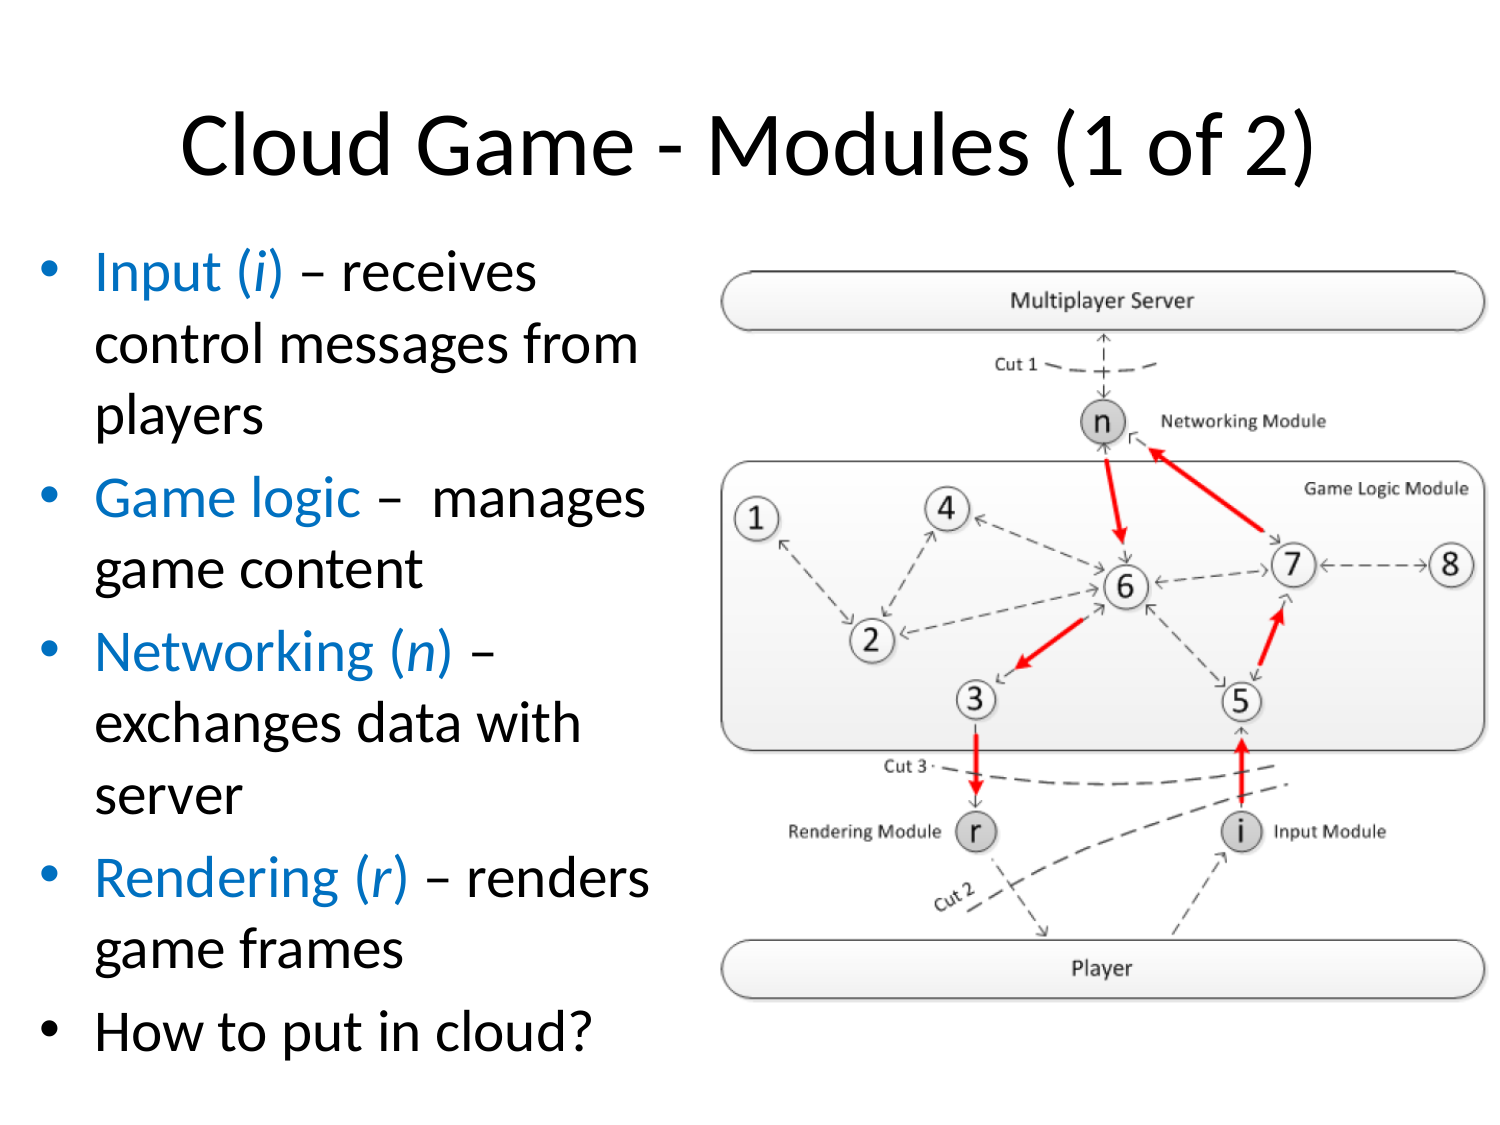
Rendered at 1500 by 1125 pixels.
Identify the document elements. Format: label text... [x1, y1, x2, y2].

picture [707, 262, 1500, 1016]
title Cloud Game - Modules (1 of 2) [75, 45, 1425, 233]
list Input (i) – receives control messages from players Game logic – manages game content Networking (n) – exchanges data with server Rendering (r) – renders game frames How to put in cloud? [24, 224, 709, 1075]
